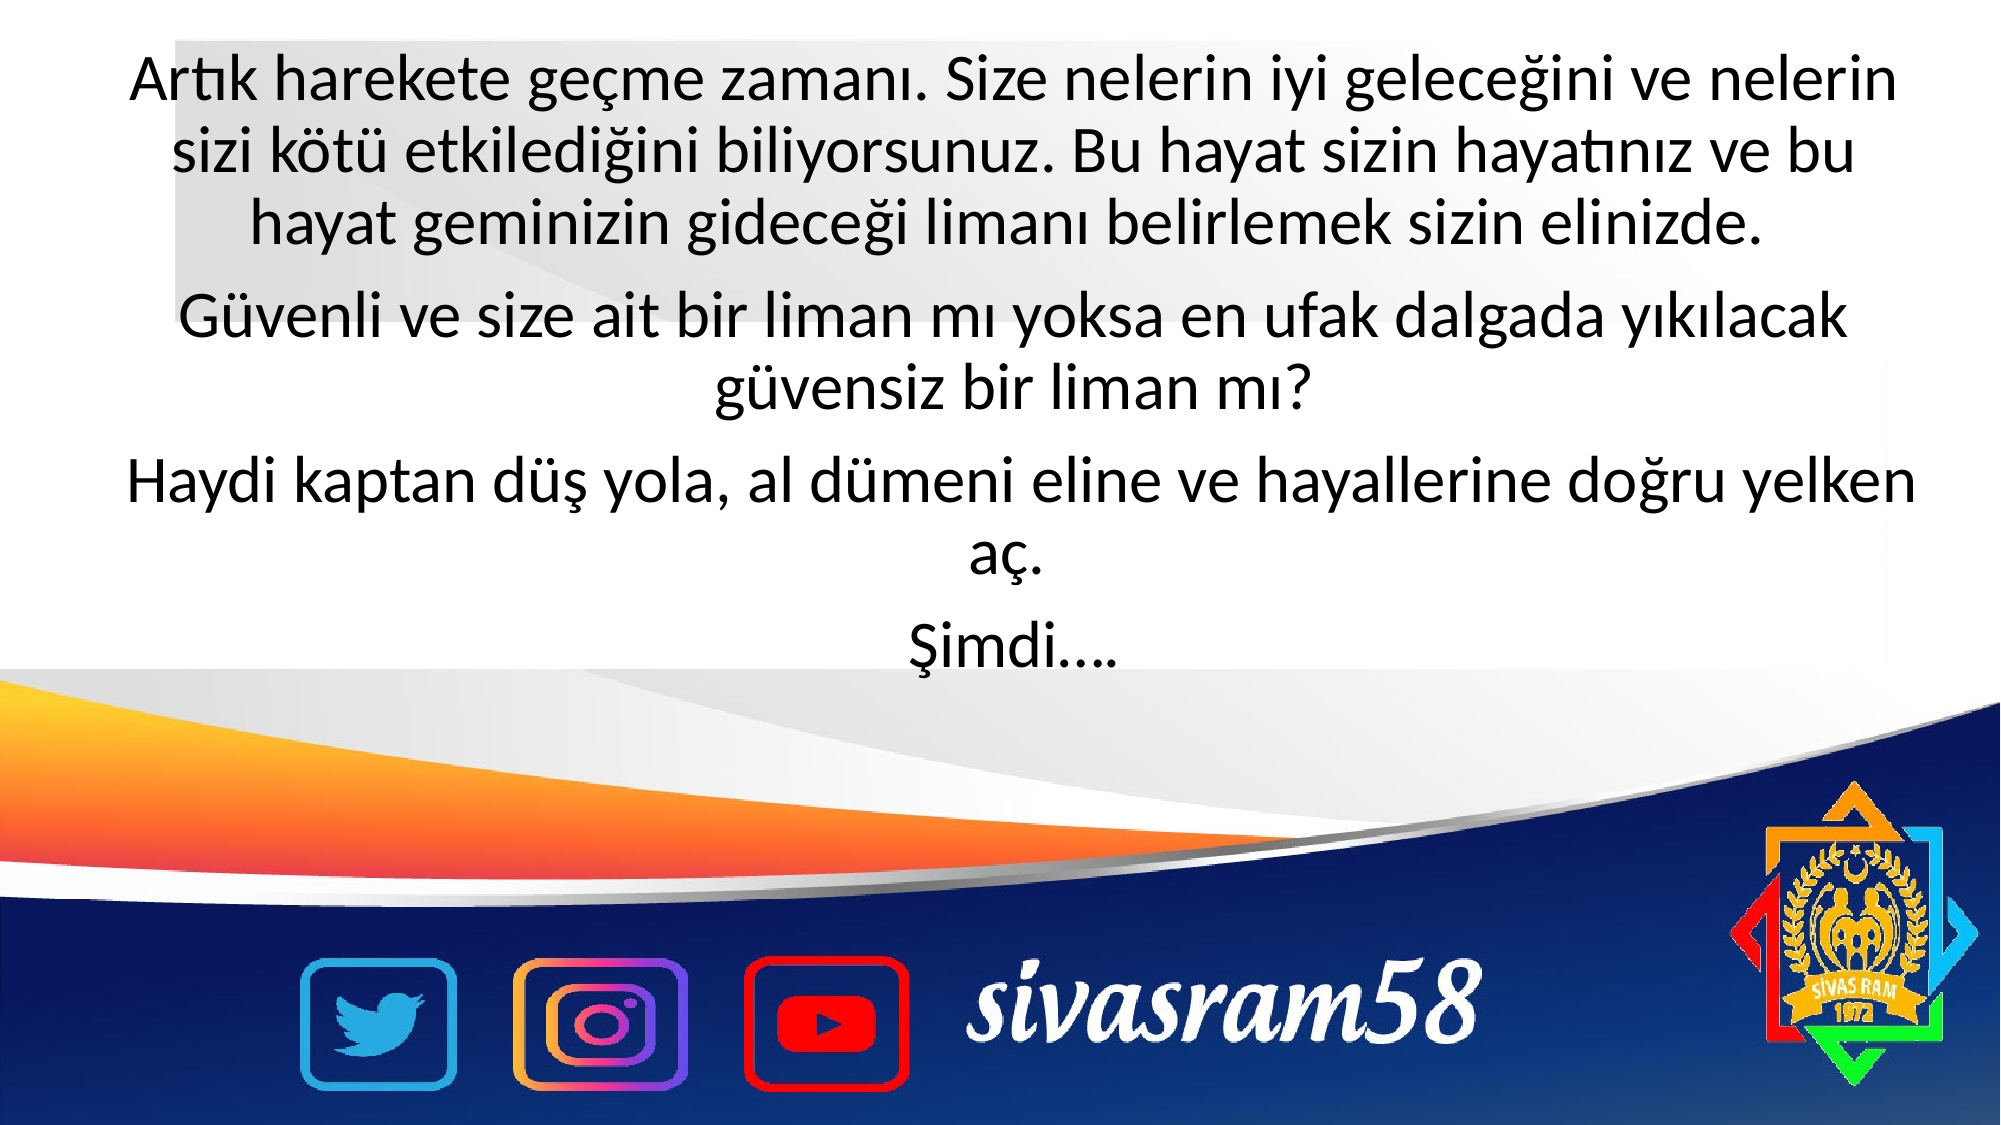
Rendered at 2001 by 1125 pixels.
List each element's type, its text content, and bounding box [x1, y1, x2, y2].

picture [0, 0, 2001, 1125]
text_box Artık harekete geçme zamanı. Size nelerin iyi geleceğini ve nelerin sizi kötü etkilediğini biliyorsunuz. Bu hayat sizin hayatınız ve bu hayat geminizin gideceği limanı belirlemek sizin elinizde. Güvenli ve size ait bir liman mı yoksa en ufak dalgada yıkılacak güvensiz bir liman mı? Haydi kaptan düş yola, al dümeni eline ve hayallerine doğru yelken aç. Şimdi…. [90, 35, 1939, 756]
